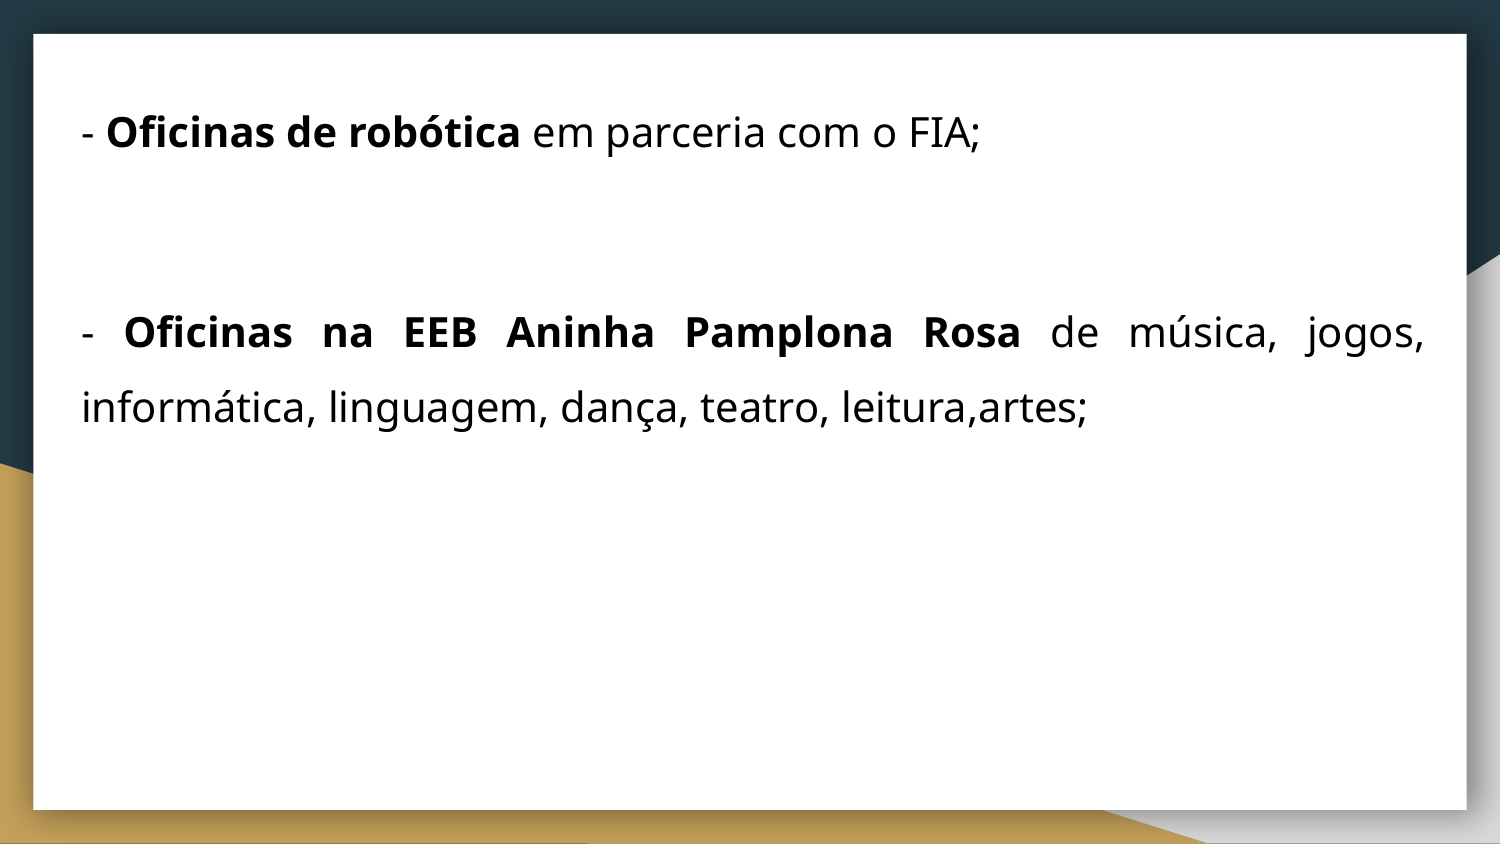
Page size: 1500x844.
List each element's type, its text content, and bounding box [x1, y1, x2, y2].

list - Oficinas de robótica em parceria com o FIA; - Oficinas na EEB Aninha Pamplona Rosa de música, jogos, informática, linguagem, dança, teatro, leitura,artes; [66, 66, 1441, 783]
